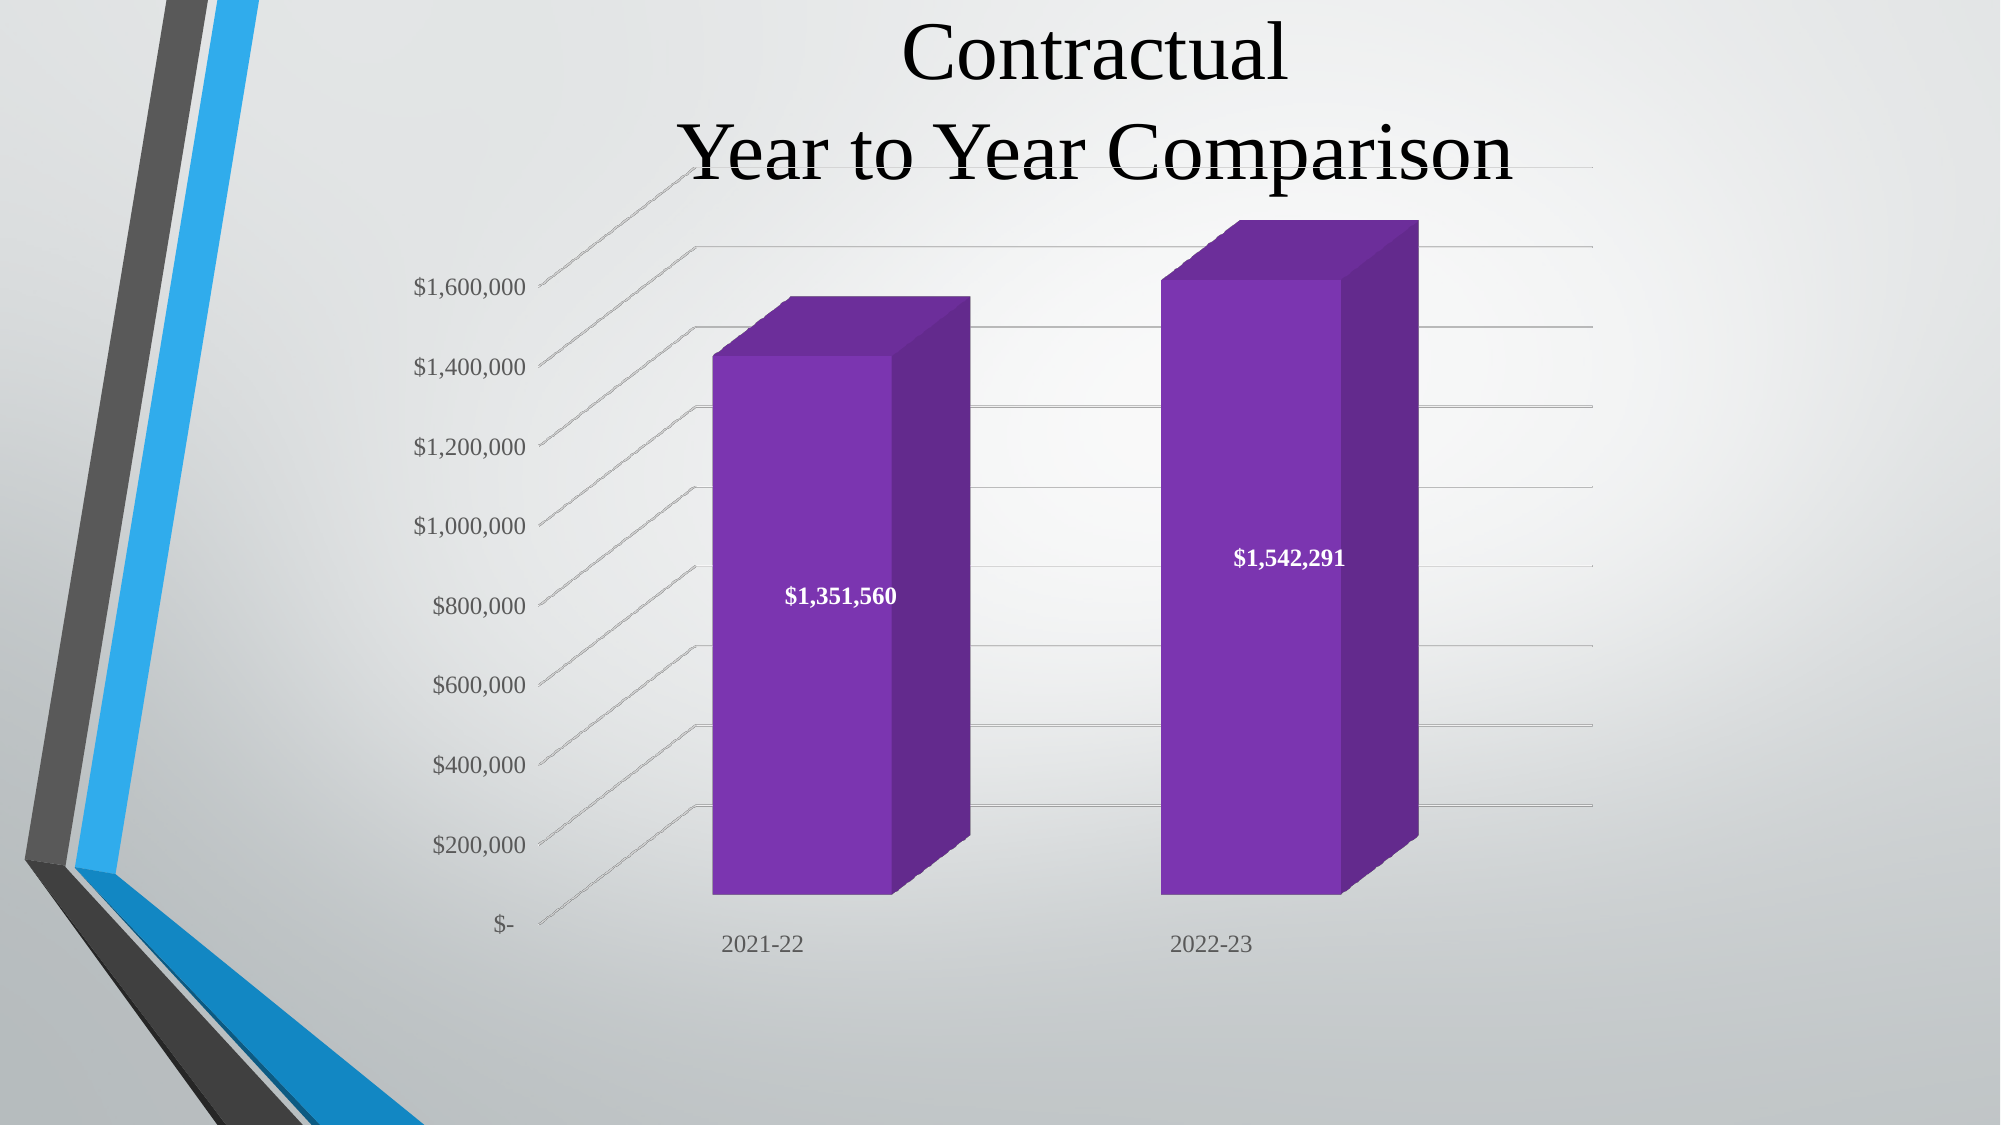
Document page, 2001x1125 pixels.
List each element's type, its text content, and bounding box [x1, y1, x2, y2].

title Contractual Year to Year Comparison [274, 0, 1918, 240]
chart [374, 151, 1626, 974]
